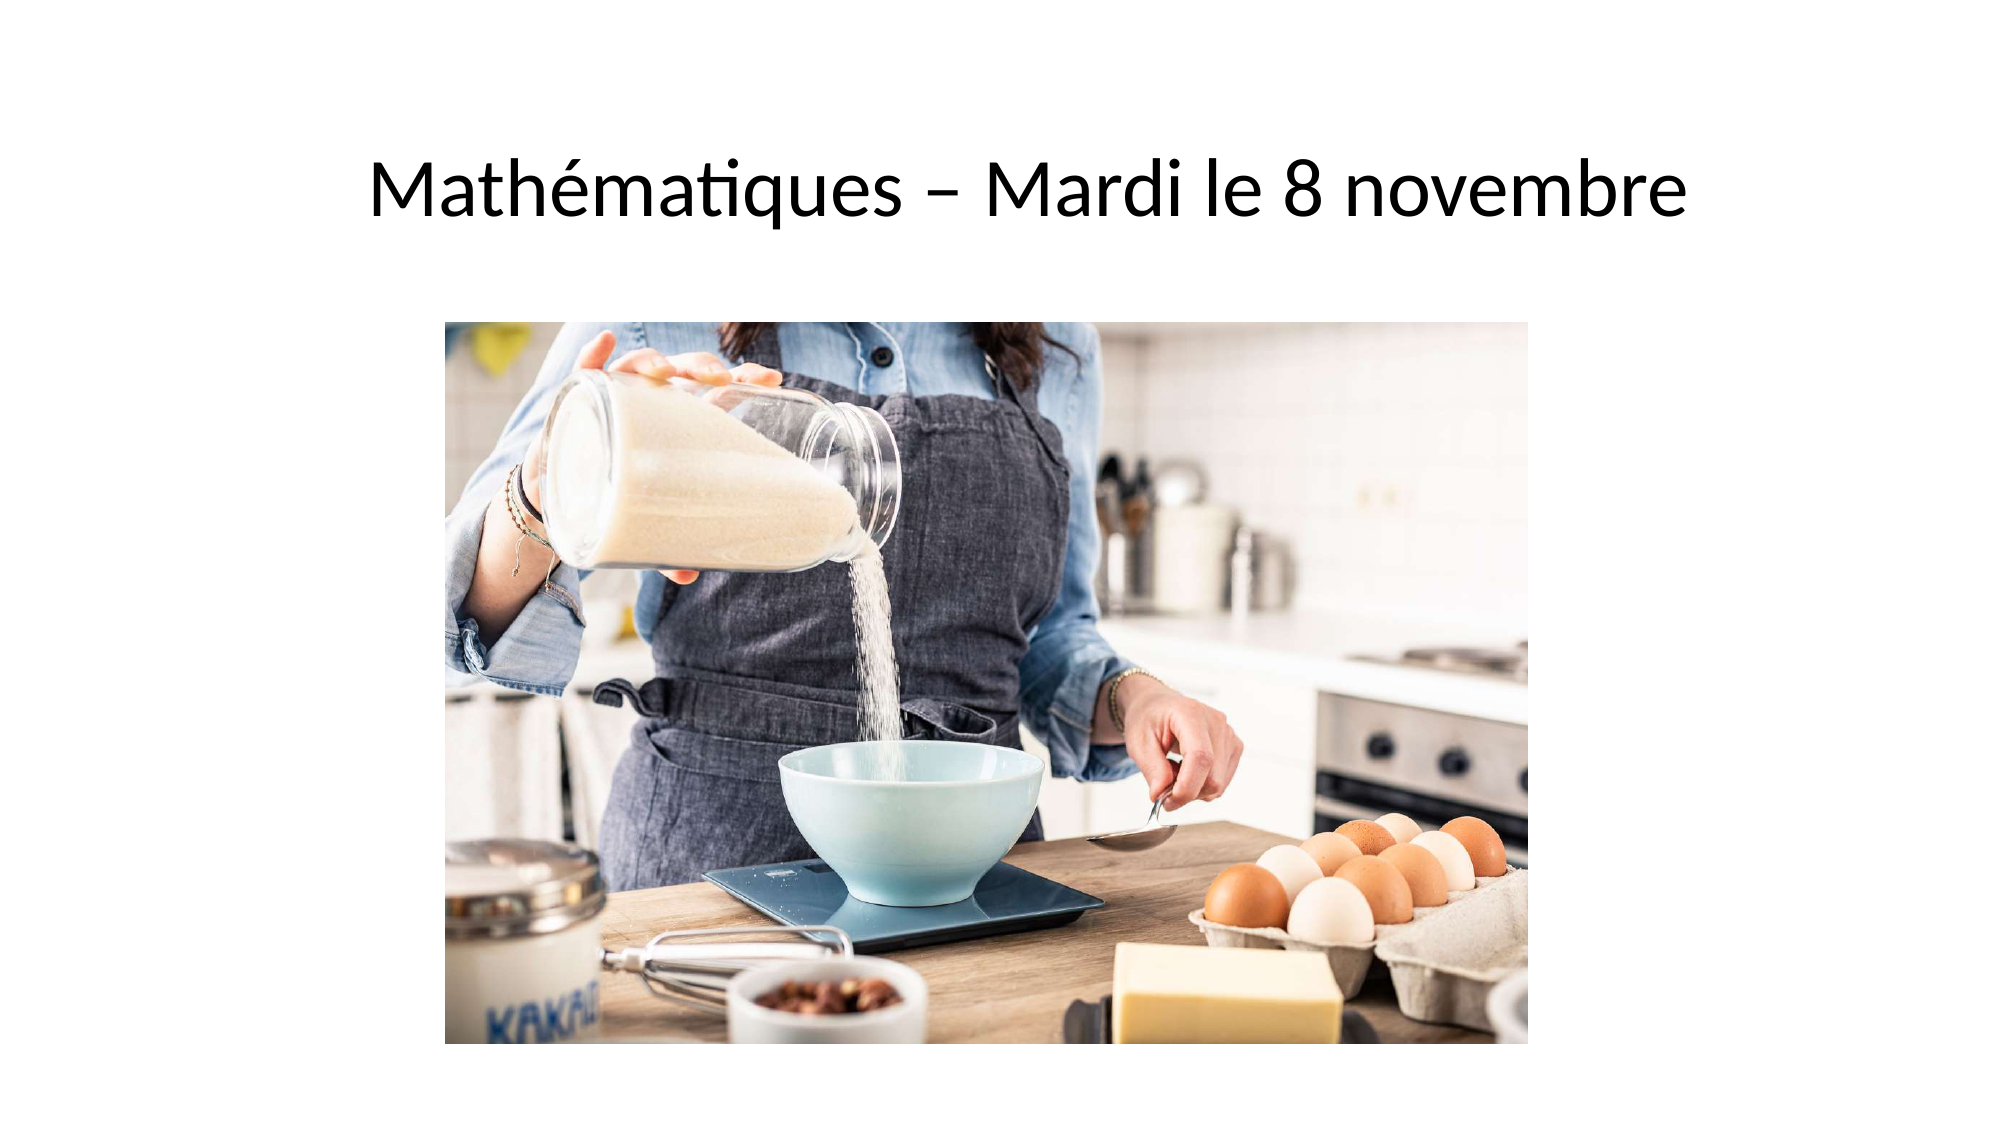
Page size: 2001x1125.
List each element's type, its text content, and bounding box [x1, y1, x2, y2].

picture [445, 322, 1528, 1044]
text_box Mathématiques – Mardi le 8 novembre [352, 125, 2000, 541]
